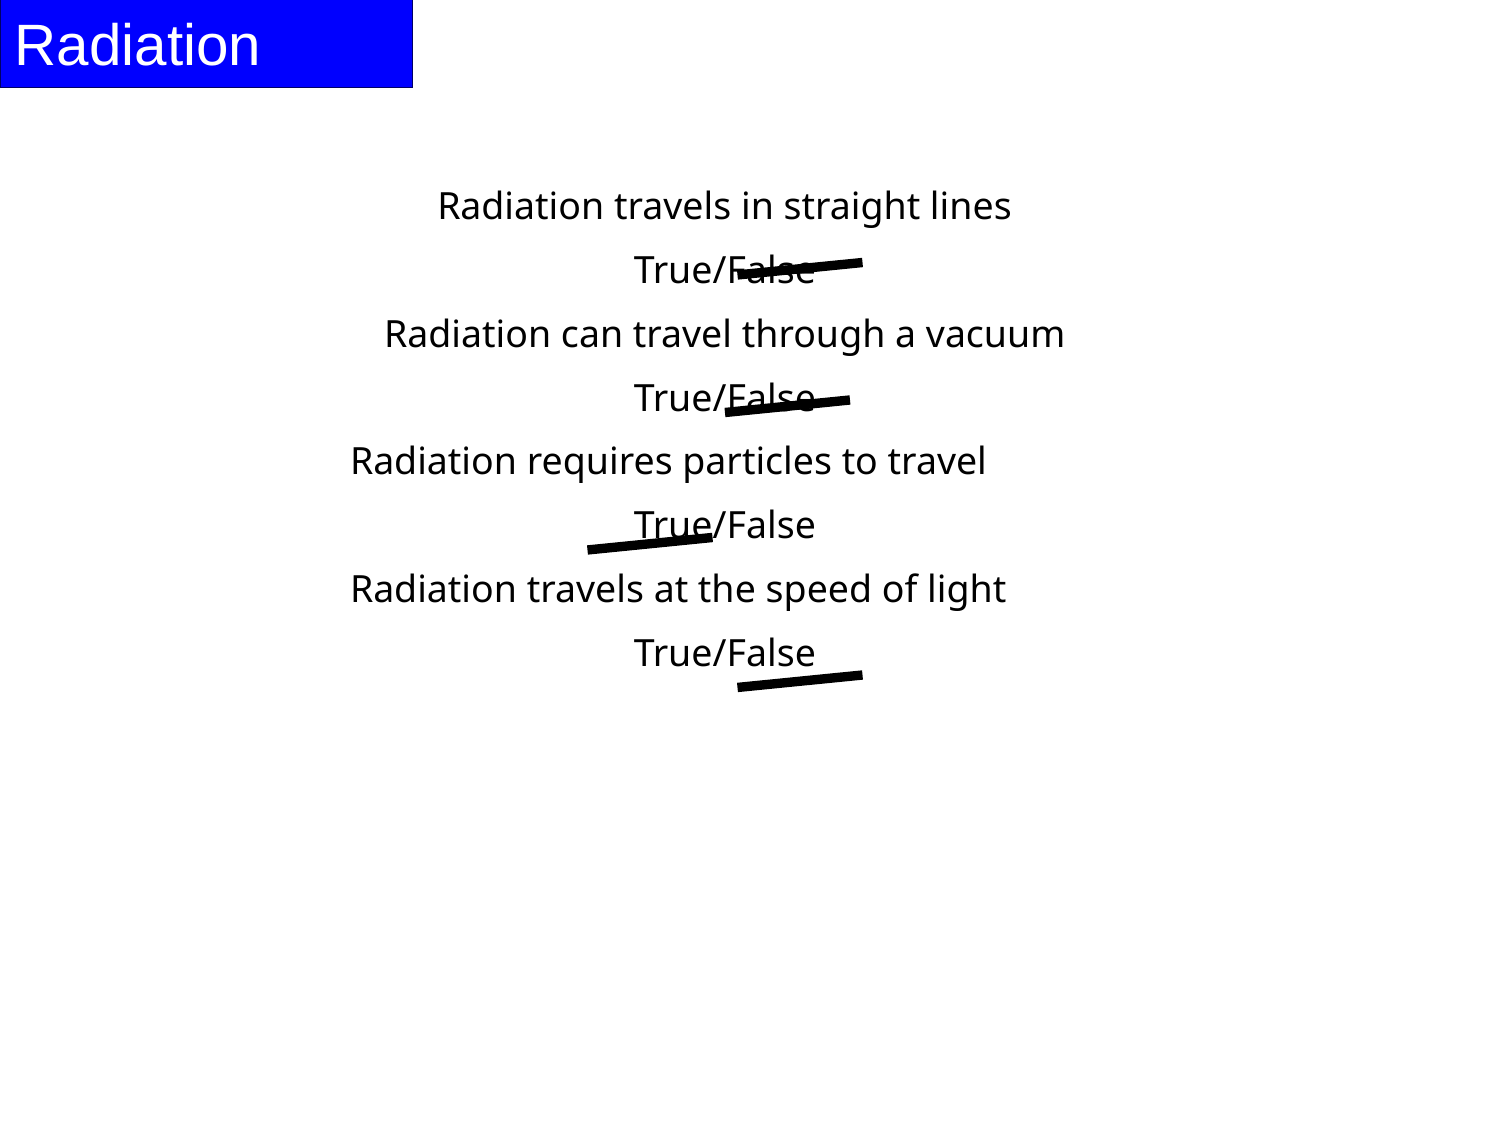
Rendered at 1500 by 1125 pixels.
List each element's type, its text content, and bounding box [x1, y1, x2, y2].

text_box Radiation [0, 0, 413, 88]
text_box Radiation travels in straight lines True/False Radiation can travel through a vacuum True/False Radiation requires particles to travel True/False Radiation travels at the speed of light True/False [75, 174, 1375, 745]
